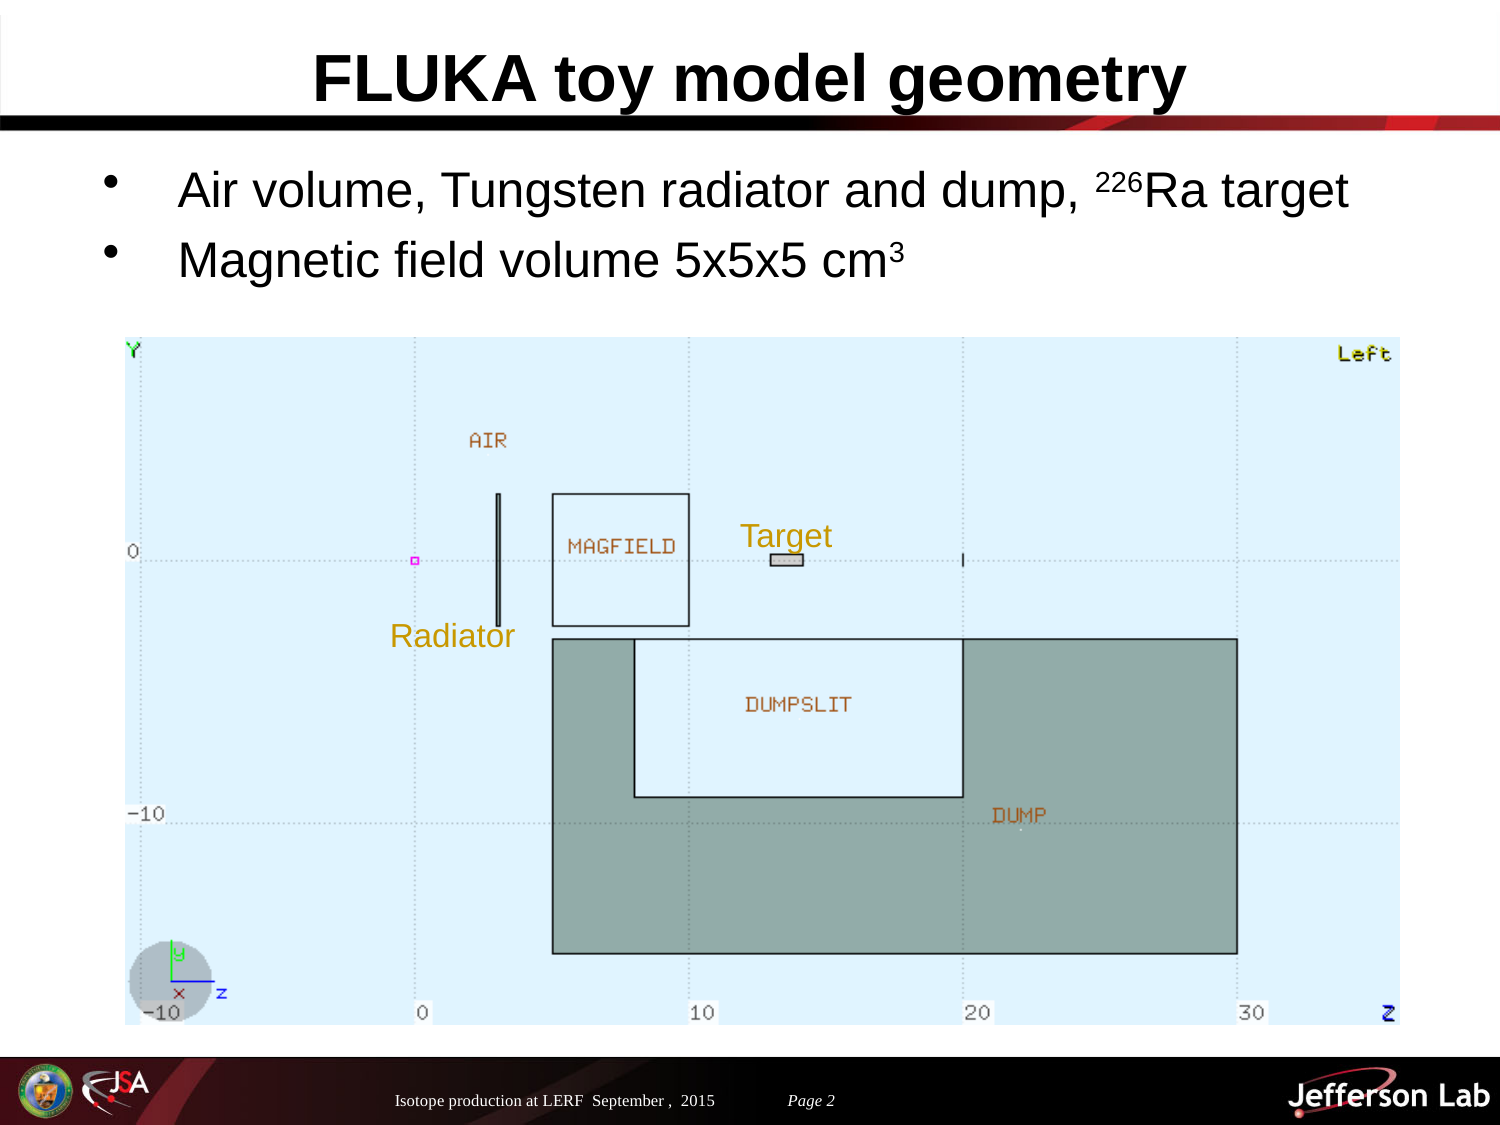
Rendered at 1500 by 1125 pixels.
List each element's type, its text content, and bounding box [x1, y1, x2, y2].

list Air volume, Tungsten radiator and dump, 226Ra target Magnetic field volume 5x5x5 cm3 [87, 149, 1401, 1026]
title FLUKA toy model geometry [112, 0, 1388, 149]
picture [0, 0, 1500, 1125]
